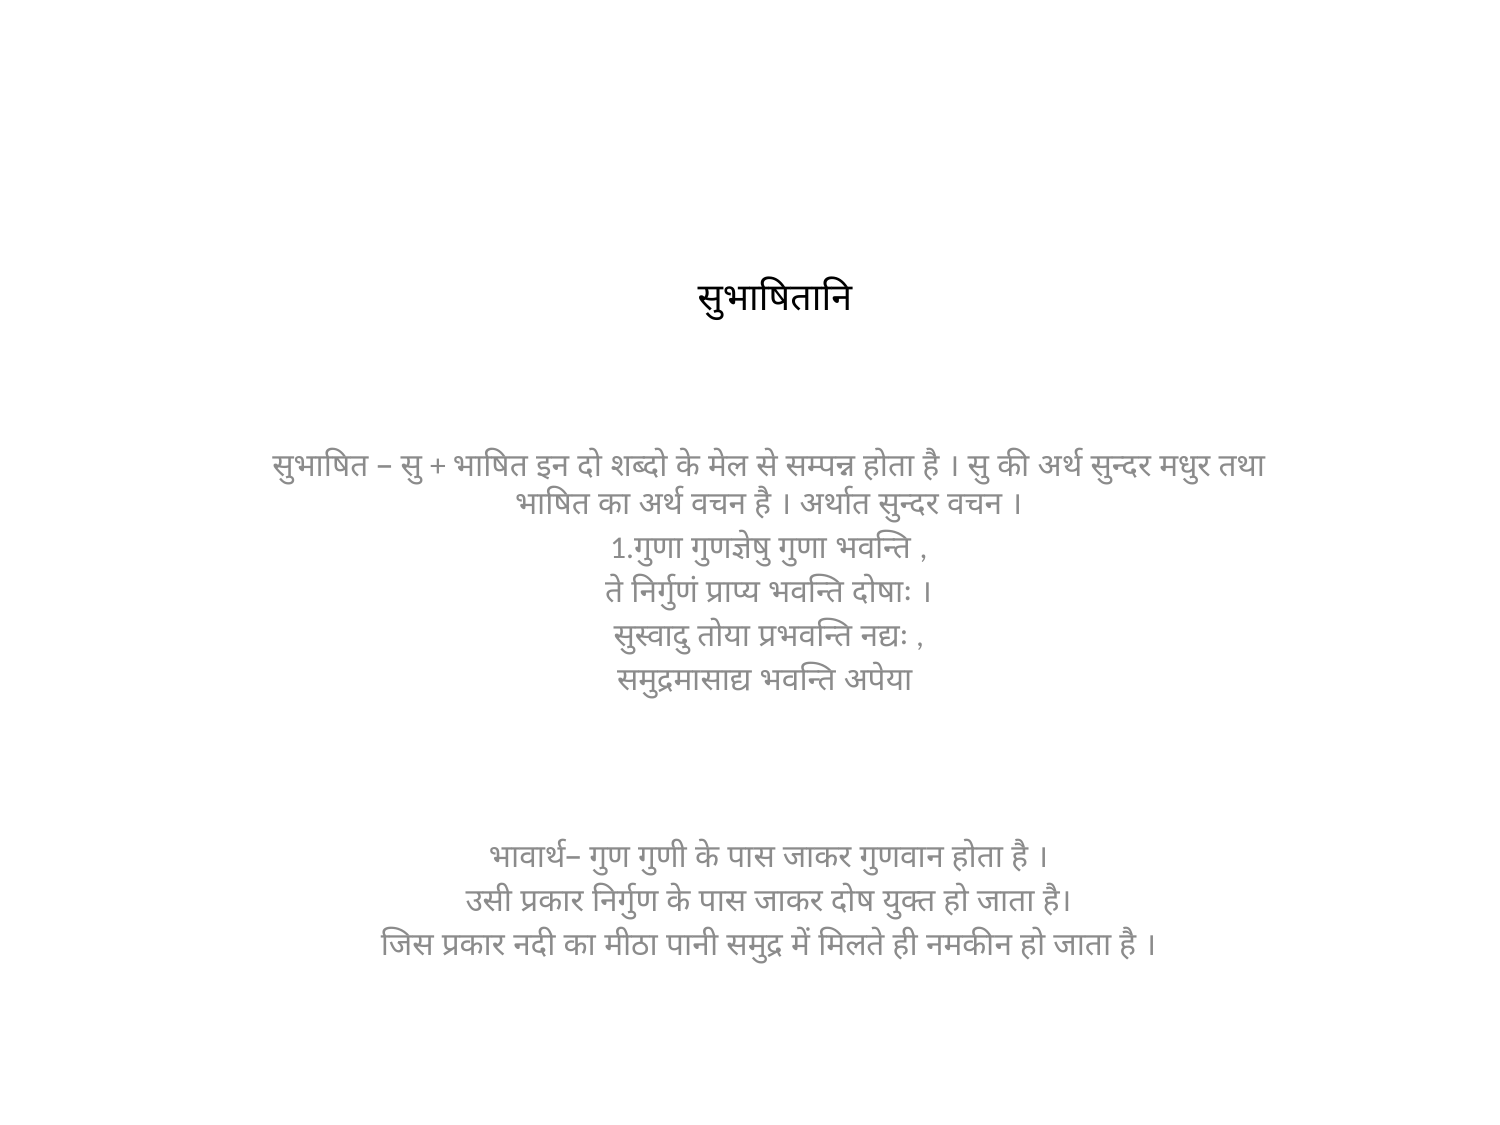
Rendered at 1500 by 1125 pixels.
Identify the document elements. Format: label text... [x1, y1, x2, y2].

subtitle सुभाषित – सु + भाषित इन दो शब्दो के मेल से सम्पन्न होता है । सु की अर्थ सुन्दर मधुर तथा भाषित का अर्थ वचन है । अर्थात सुन्दर वचन । 1.गुणा गुणज्ञेषु गुणा भवन्ति , ते निर्गुणं प्राप्य भवन्ति दोषाः । सुस्वादु तोया प्रभवन्ति नद्यः , समुद्रमासाद्य भवन्ति अपेया भावार्थ– गुण गुणी के पास जाकर गुणवान होता है । उसी प्रकार निर्गुण के पास जाकर दोष युक्त हो जाता है। जिस प्रकार नदी का मीठा पानी समुद्र में मिलते ही नमकीन हो जाता है । [225, 437, 1313, 975]
title सुभाषितानि [137, 174, 1413, 417]
